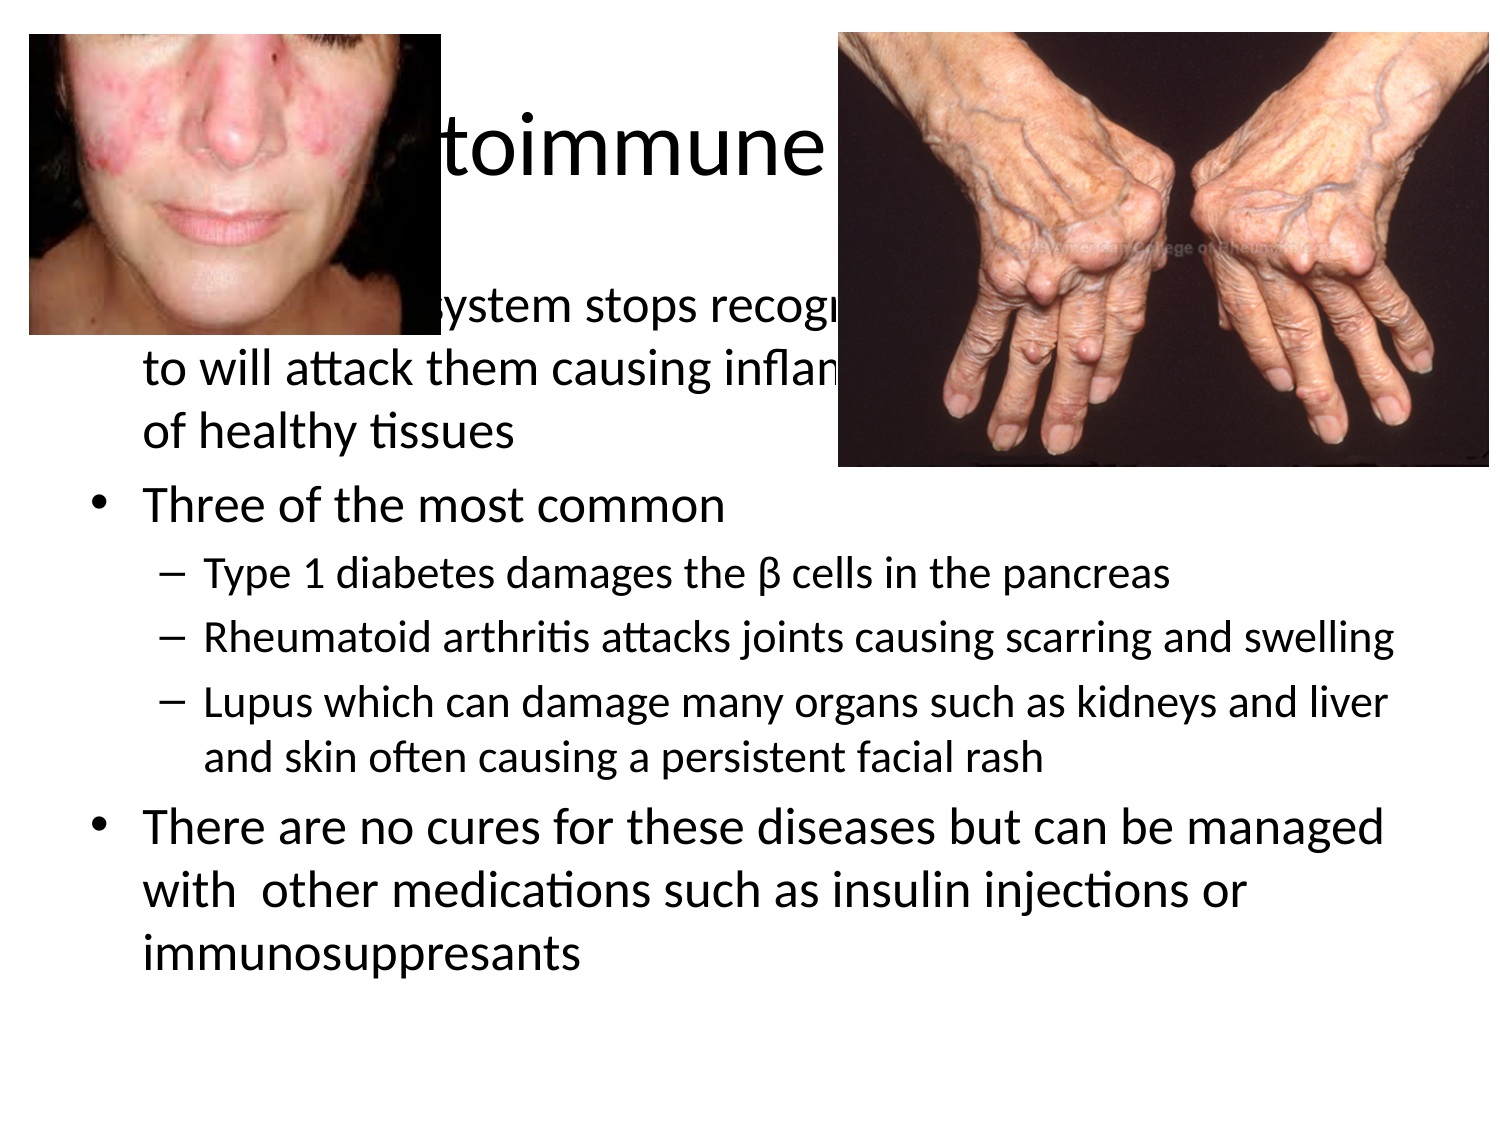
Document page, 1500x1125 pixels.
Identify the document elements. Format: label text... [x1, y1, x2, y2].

picture [29, 34, 441, 335]
list The immune system stops recognising some cells as ‘self’ to will attack them causing inflammation and destruction of healthy tissues Three of the most common Type 1 diabetes damages the β cells in the pancreas Rheumatoid arthritis attacks joints causing scarring and swelling Lupus which can damage many organs such as kidneys and liver and skin often causing a persistent facial rash There are no cures for these diseases but can be managed with other medications such as insulin injections or immunosuppresants [75, 262, 1425, 1005]
picture [836, 30, 1491, 469]
title Autoimmune diseases [444, 45, 831, 233]
